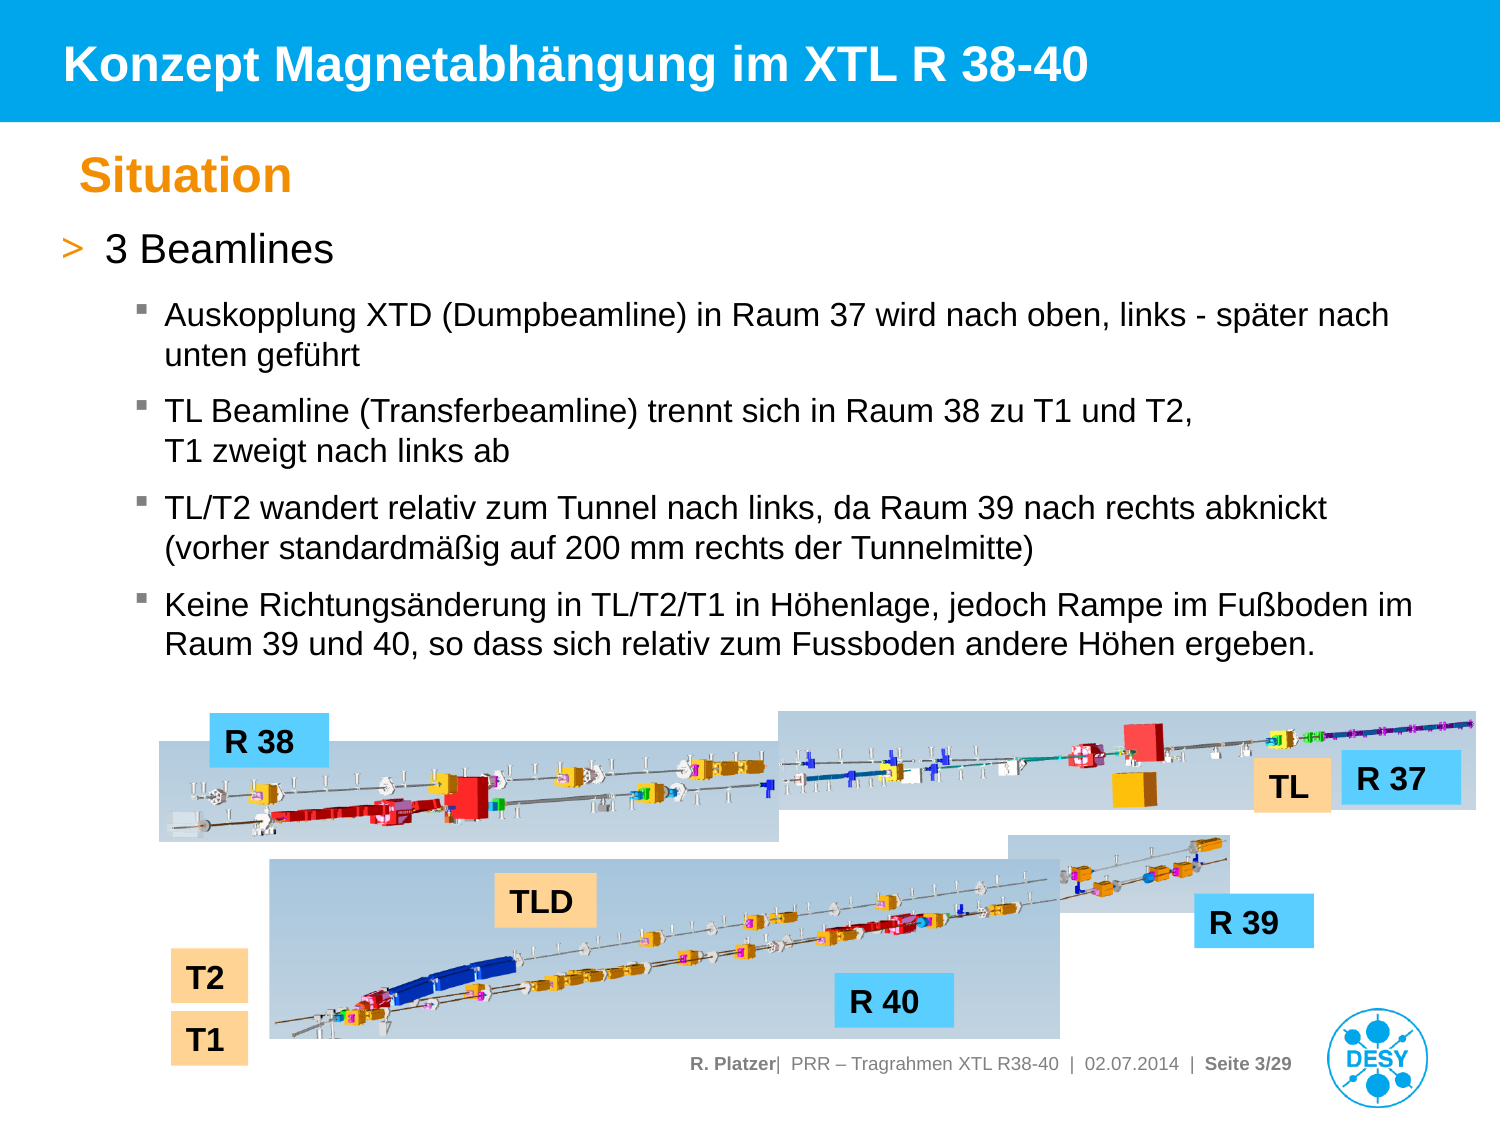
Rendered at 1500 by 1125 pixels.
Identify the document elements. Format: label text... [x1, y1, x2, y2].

picture [1387, 1008, 1428, 1046]
text_box T2 [171, 948, 249, 1004]
title Konzept Magnetabhängung im XTL R 38-40 [47, 16, 1446, 107]
picture [1391, 1071, 1428, 1108]
text_box R 38 [209, 713, 330, 740]
text_box T1 [171, 1011, 249, 1066]
text_box R 39 [1194, 893, 1314, 949]
picture [1327, 1068, 1365, 1108]
picture [269, 835, 1230, 1040]
picture [1330, 1011, 1426, 1106]
text_box 3 Beamlines Auskopplung XTD (Dumpbeamline) in Raum 37 wird nach oben, links - später nach unten geführt TL Beamline (Transferbeamline) trennt sich in Raum 38 zu T1 und T2, T1 zweigt nach links ab TL/T2 wandert relativ zum Tunnel nach links, da Raum 39 nach rechts abknickt (vorher standardmäßig auf 200 mm rechts der Tunnelmitte) Keine Richtungsänderung in TL/T2/T1 in Höhenlage, jedoch Rampe im Fußboden im Raum 39 und 40, so dass sich relativ zum Fussboden andere Höhen ergeben. [46, 214, 1441, 715]
text_box Situation [63, 135, 1462, 215]
picture [158, 711, 1476, 842]
picture [1327, 1008, 1368, 1049]
